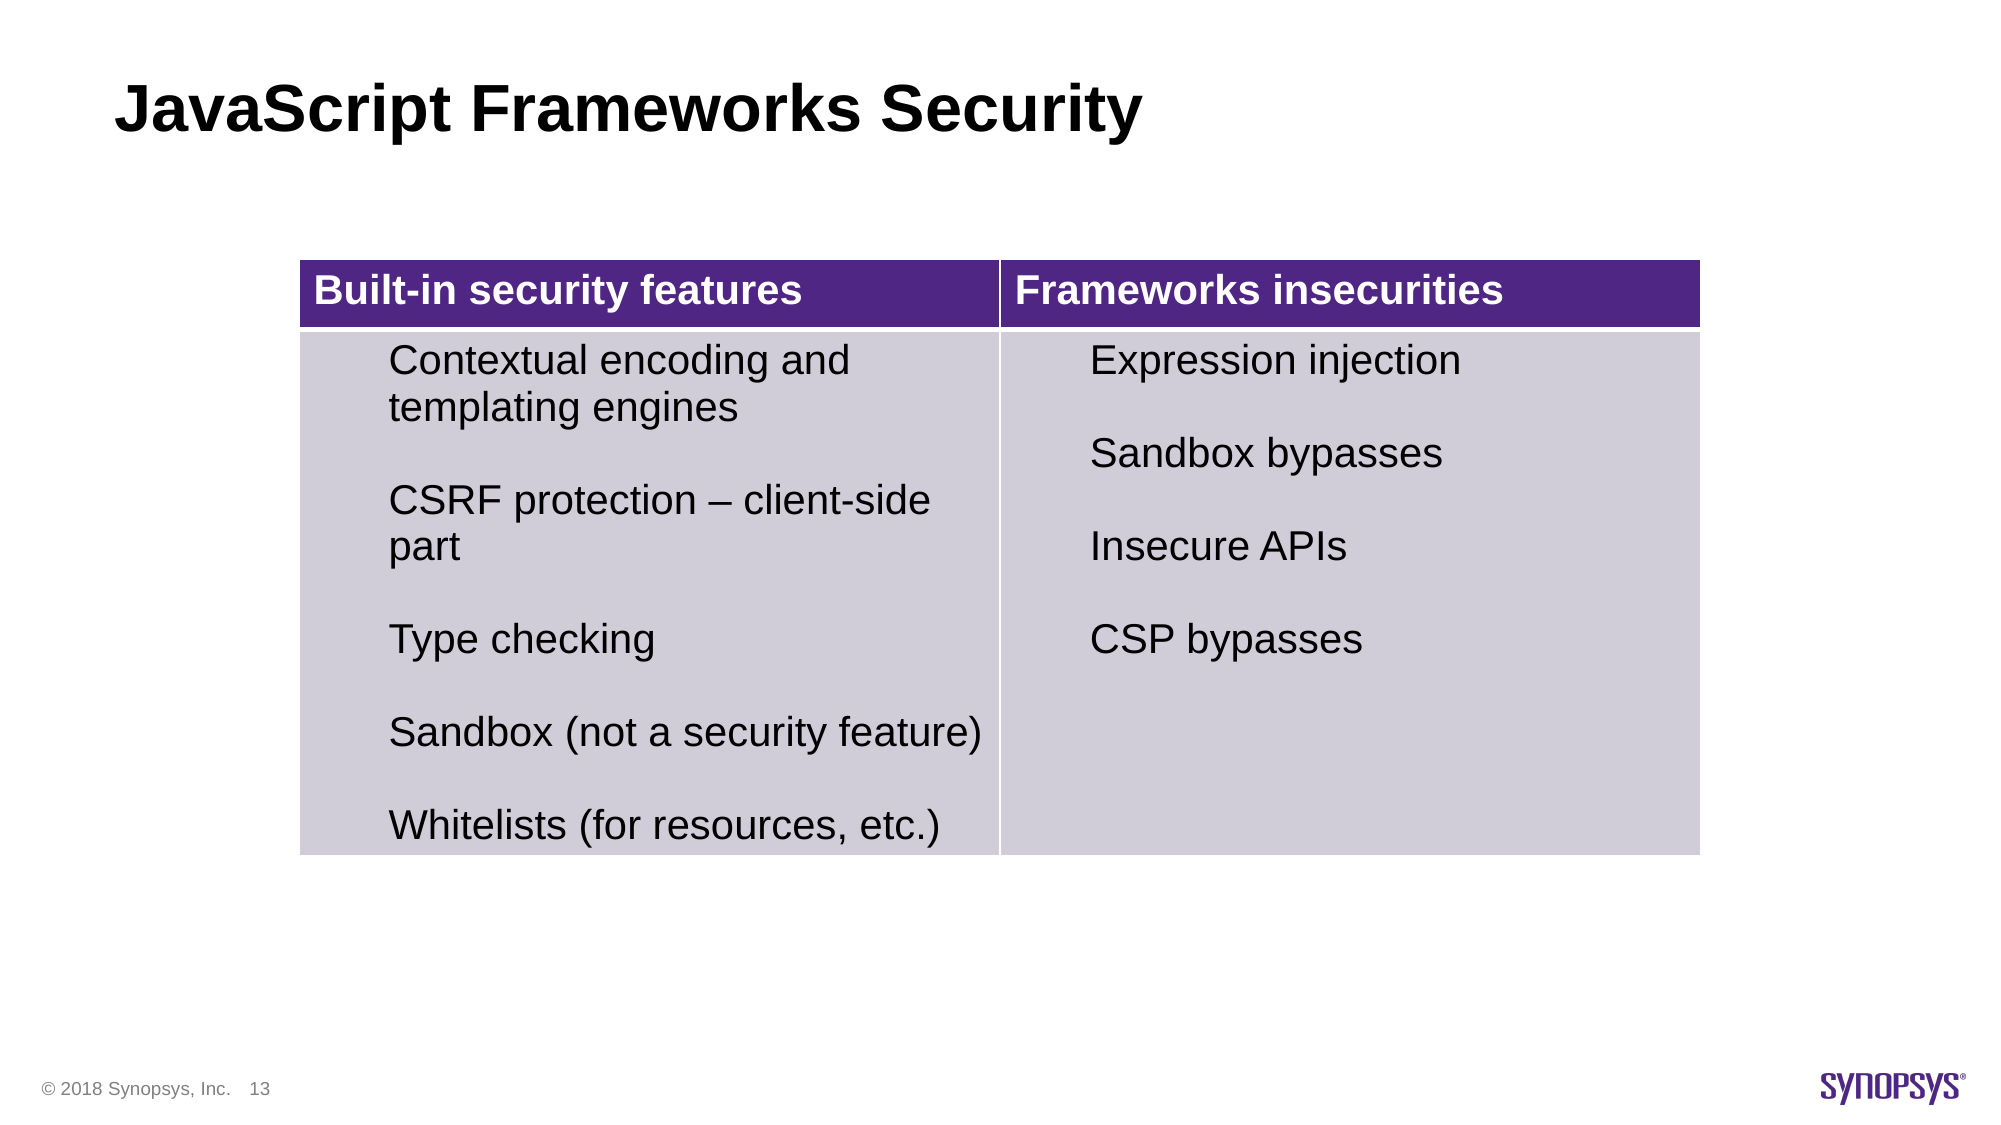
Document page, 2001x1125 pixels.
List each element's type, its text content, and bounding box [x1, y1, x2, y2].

table_header Frameworks insecurities [1001, 260, 1700, 327]
table_cell Expression injection Sandbox bypasses Insecure APIs CSP bypasses [1001, 332, 1700, 855]
table_cell Contextual encoding and templating engines CSRF protection – client-side part Type checking Sandbox (not a security feature) Whitelists (for resources, etc.) [300, 332, 999, 855]
picture [1821, 1073, 1966, 1109]
title JavaScript Frameworks Security [99, 11, 2000, 199]
table_header Built-in security features [300, 260, 999, 327]
